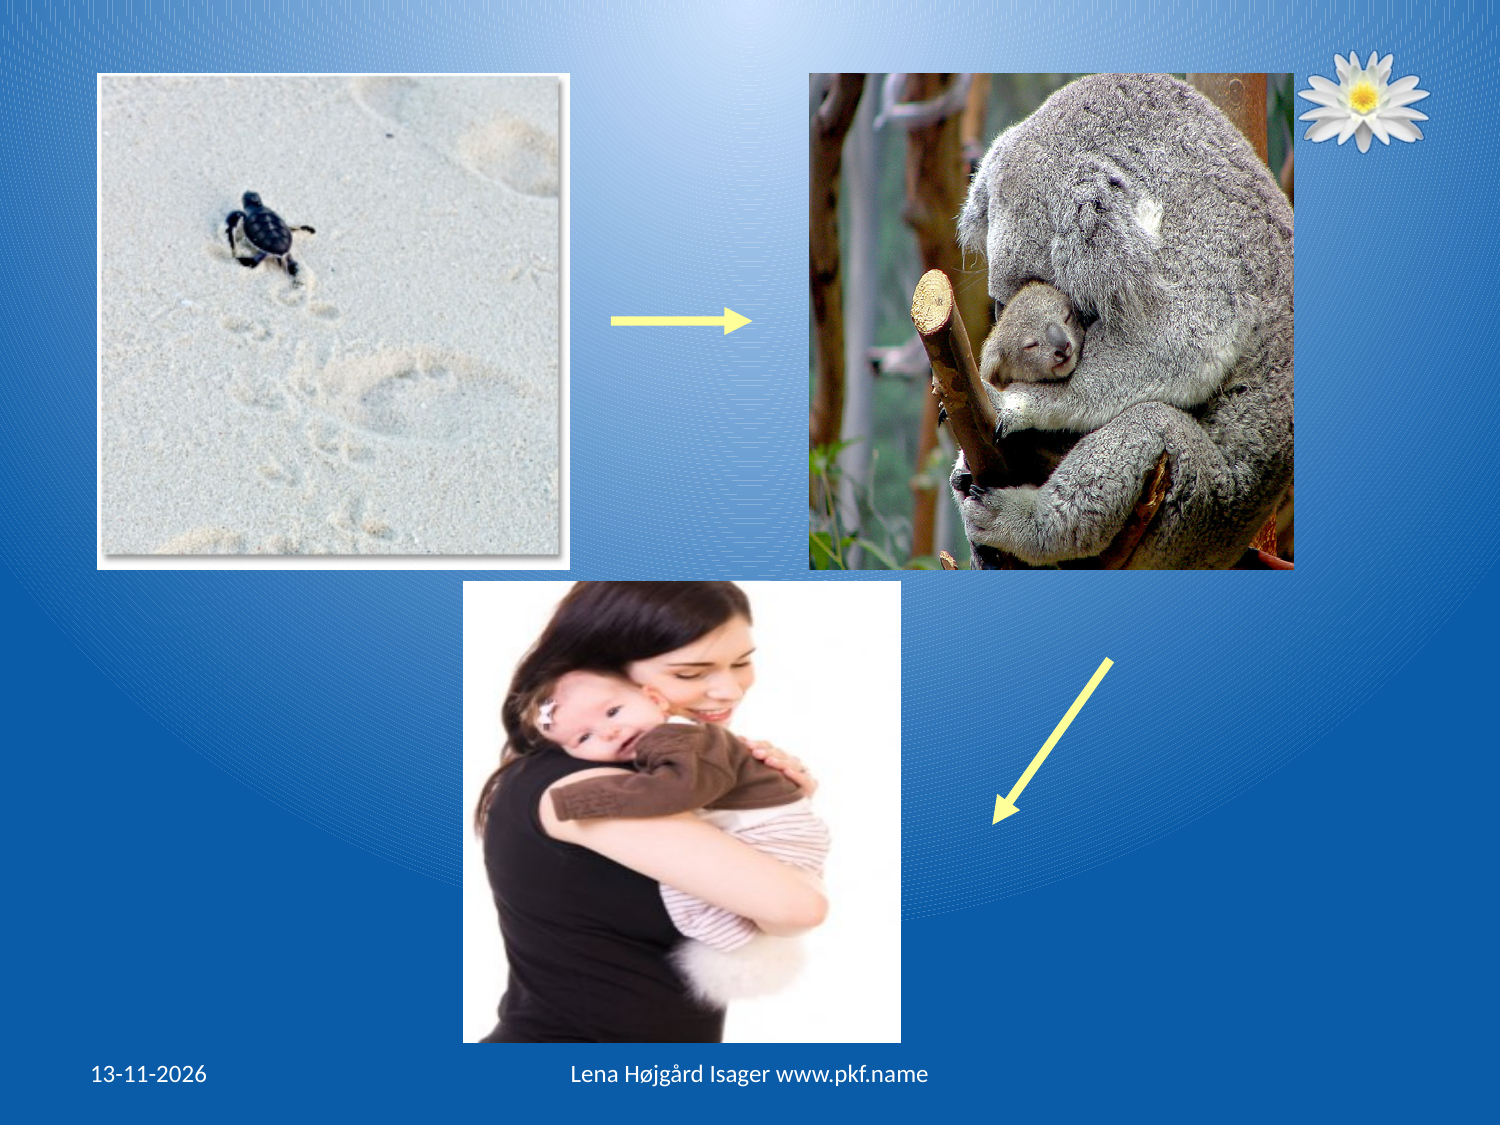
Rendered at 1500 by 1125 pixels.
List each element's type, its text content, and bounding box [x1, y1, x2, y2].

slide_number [75, 1042, 425, 1103]
footer Lena Højgård Isager www.pkf.name [512, 1042, 988, 1103]
picture [463, 581, 901, 1043]
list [97, 73, 571, 571]
text_box [610, 314, 753, 328]
text_box [992, 659, 1111, 825]
picture [808, 39, 1441, 571]
